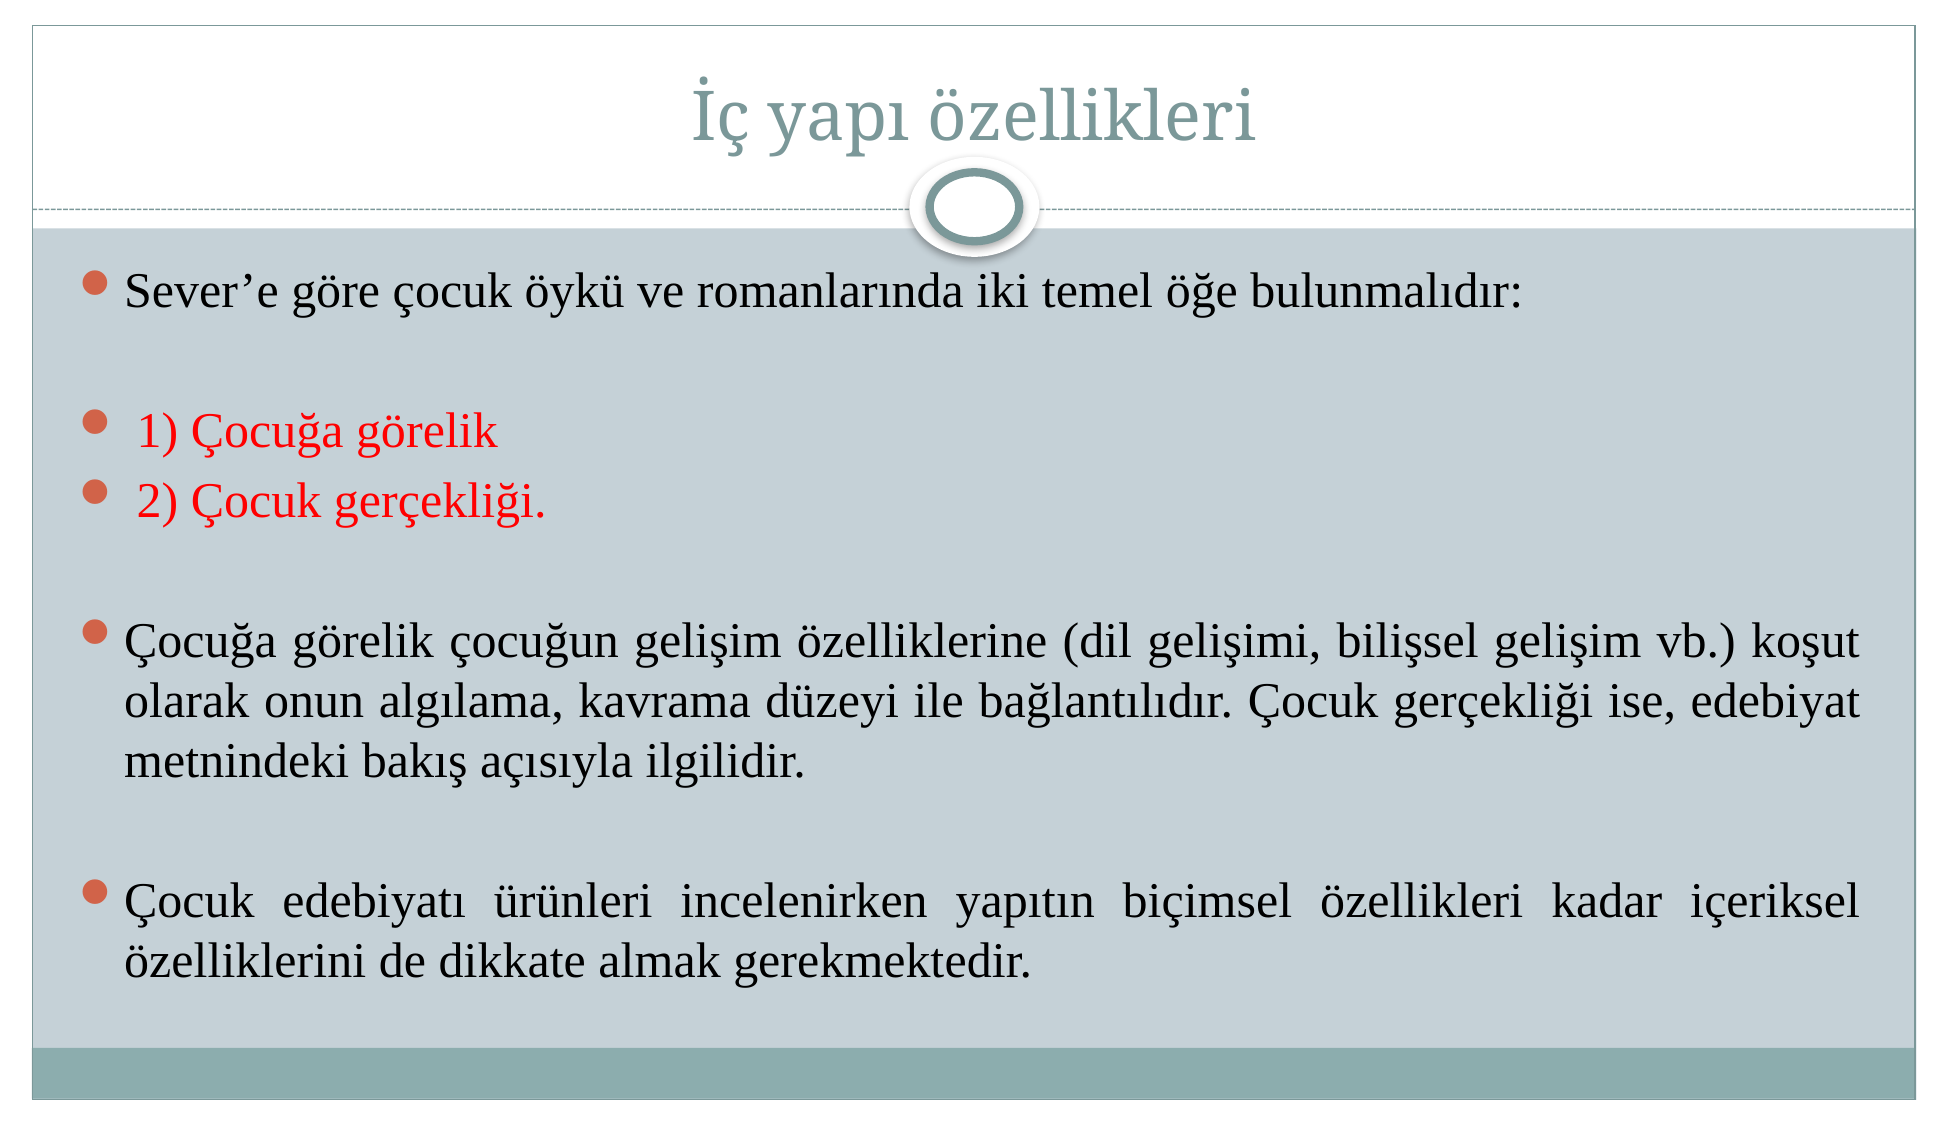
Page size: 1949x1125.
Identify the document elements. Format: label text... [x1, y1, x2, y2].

title İç yapı özellikleri [64, 37, 1884, 162]
list Sever’e göre çocuk öykü ve romanlarında iki temel öğe bulunmalıdır: 1) Çocuğa görelik 2) Çocuk gerçekliği. Çocuğa görelik çocuğun gelişim özelliklerine (dil gelişimi, bilişsel gelişim vb.) koşut olarak onun algılama, kavrama düzeyi ile bağlantılıdır. Çocuk gerçekliği ise, edebiyat metnindeki bakış açısıyla ilgilidir. Çocuk edebiyatı ürünleri incelenirken yapıtın biçimsel özellikleri kadar içeriksel özelliklerini de dikkate almak gerekmektedir. [64, 250, 1877, 1001]
